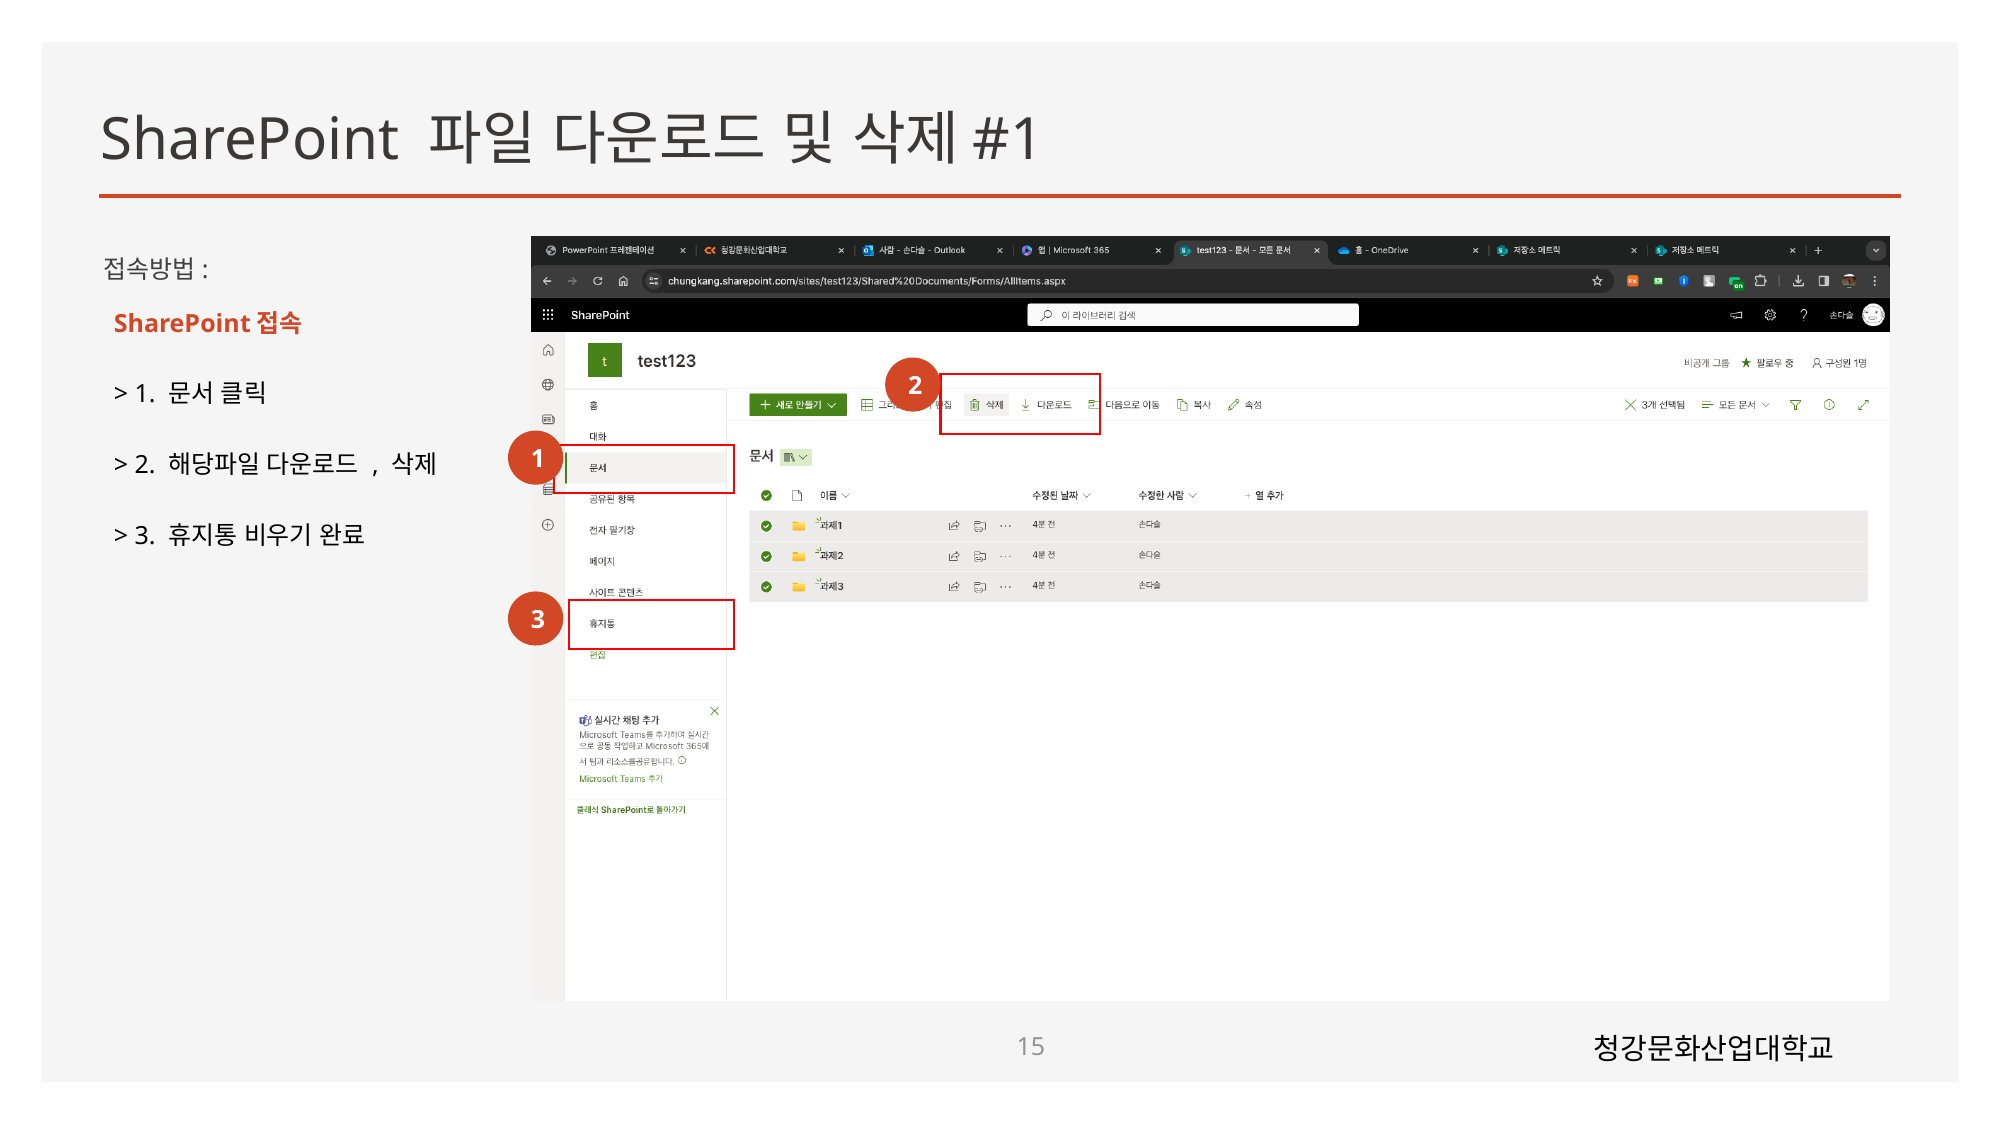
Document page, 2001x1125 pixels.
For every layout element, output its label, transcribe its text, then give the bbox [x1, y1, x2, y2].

text_box SharePoint접속 > 1. 문서 클릭 > 2. 해당파일 다운로드 , 삭제 > 3. 휴지통 비우기 완료 [98, 292, 531, 624]
picture [531, 236, 1890, 1001]
text_box 접속방법: [88, 238, 531, 317]
title SharePoint 파일 다운로드 및 삭제#1 [85, 73, 1214, 179]
text_box 3 [506, 590, 531, 647]
text_box 1 [506, 429, 531, 486]
footer 청강문화산업대학교 [1476, 1017, 1952, 1078]
slide_number 15 [762, 1017, 1300, 1078]
